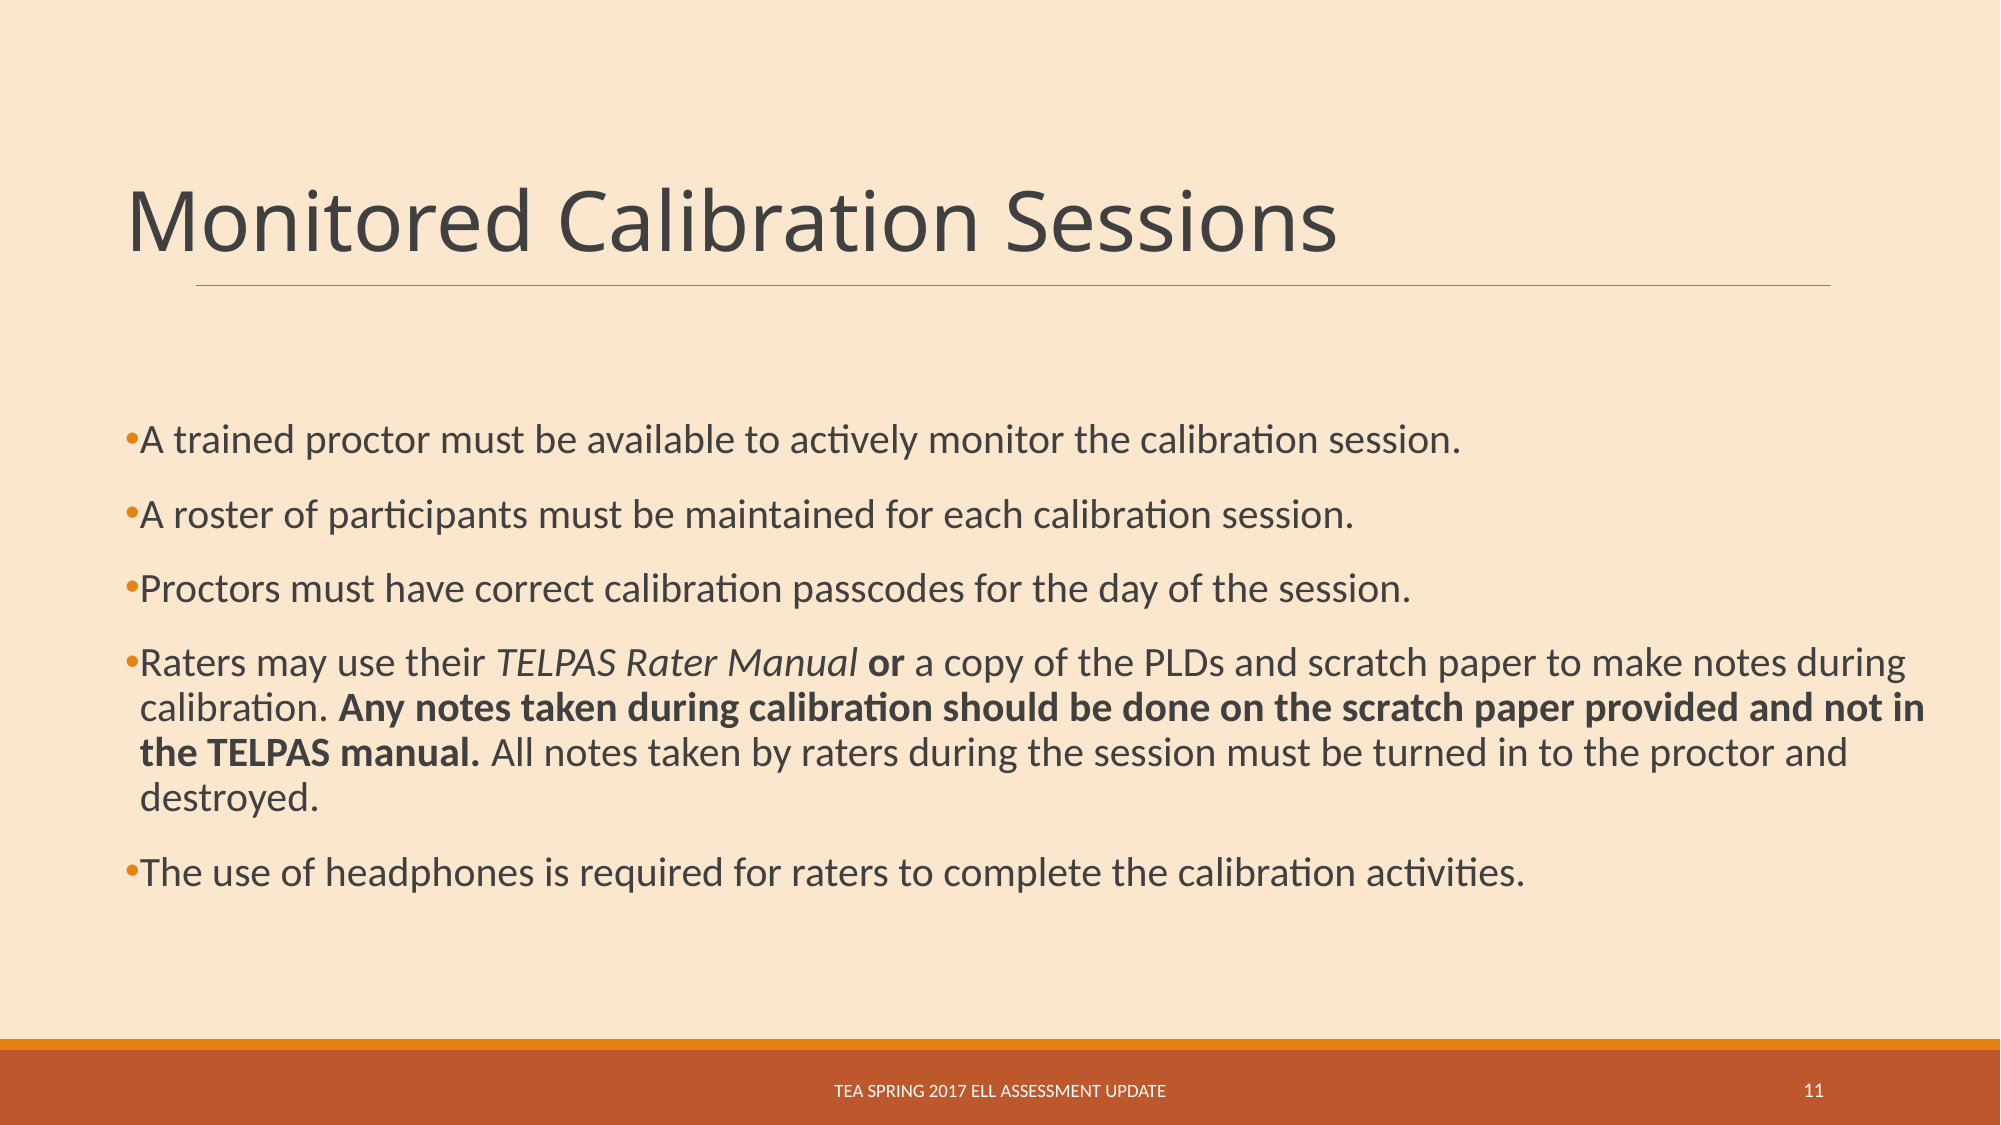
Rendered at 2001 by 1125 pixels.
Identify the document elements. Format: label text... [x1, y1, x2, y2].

slide_number 11 [1624, 1059, 1840, 1120]
footer TEA Spring 2017 ELL Assessment Update [604, 1059, 1396, 1120]
list Monitored Calibration Sessions A trained proctor must be available to actively monitor the calibration session. A roster of participants must be maintained for each calibration session. Proctors must have correct calibration passcodes for the day of the session. Raters may use their TELPAS Rater Manual or a copy of the PLDs and scratch paper to make notes during calibration. Any notes taken during calibration should be done on the scratch paper provided and not in the TELPAS manual. All notes taken by raters during the session must be turned in to the proctor and destroyed. The use of headphones is required for raters to complete the calibration activities. [125, 112, 1937, 963]
